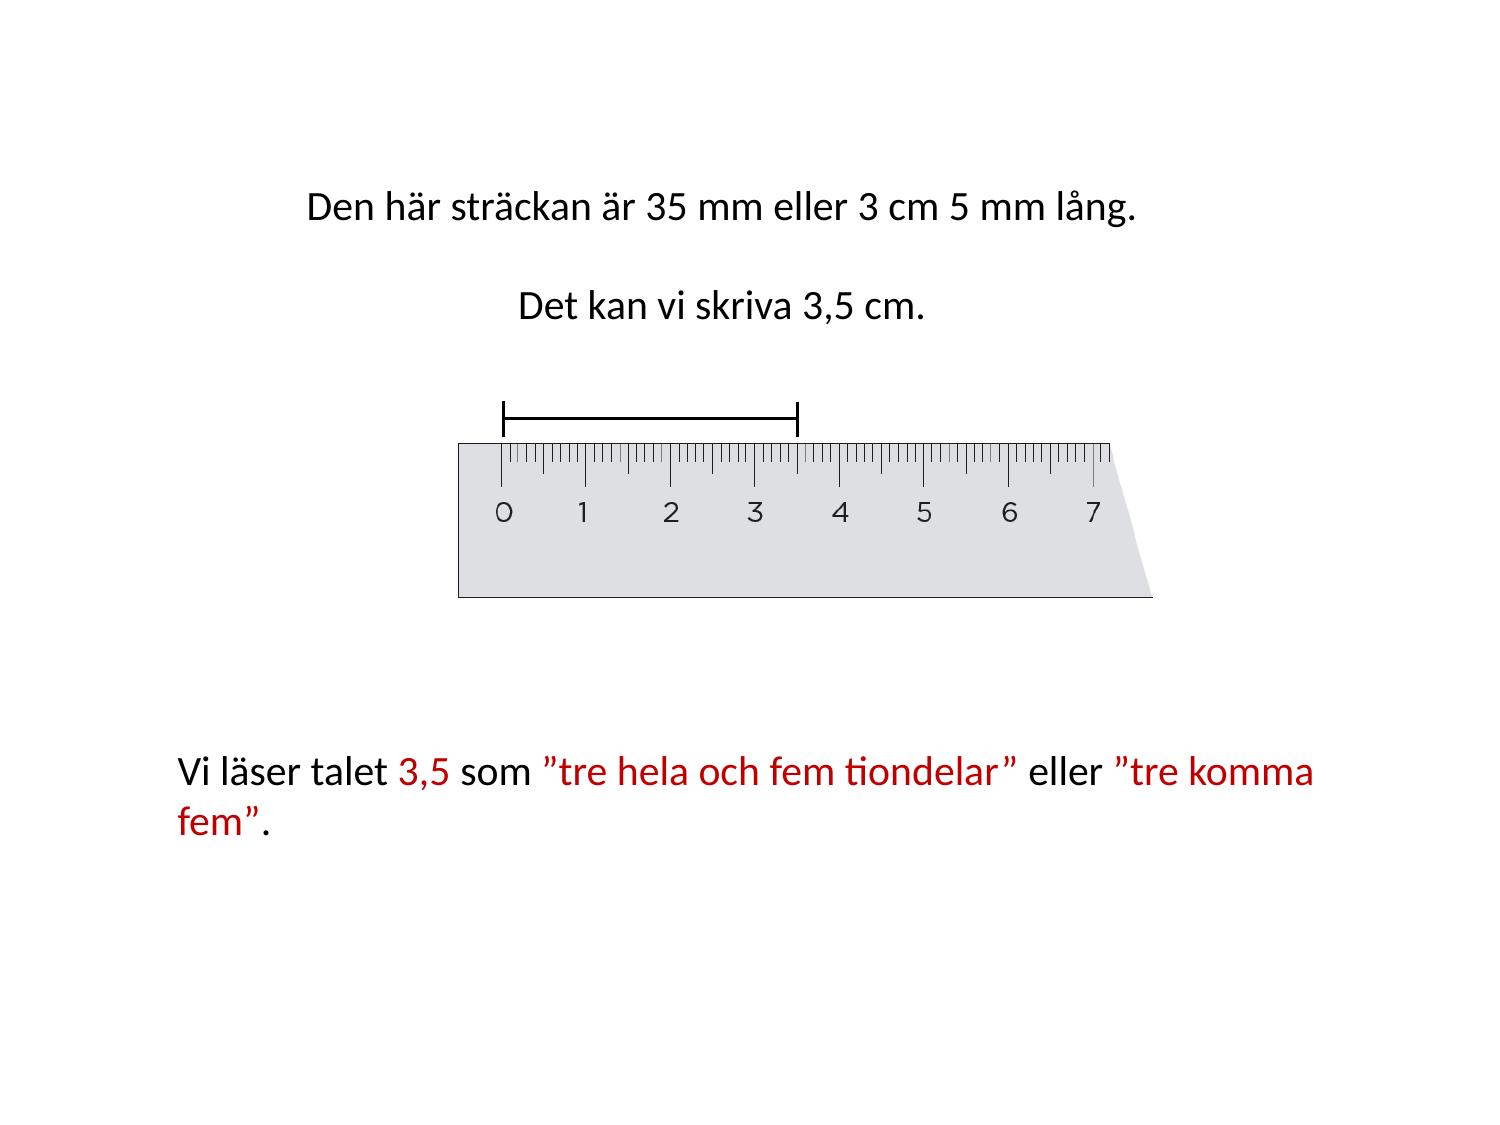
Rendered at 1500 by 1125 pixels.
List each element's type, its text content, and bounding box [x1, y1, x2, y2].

picture [456, 441, 1156, 602]
text_box Vi läser talet 3,5 som ”tre hela och fem tiondelar” eller ”tre komma fem”. [162, 736, 1433, 802]
text_box Den här sträckan är 35 mm eller 3 cm 5 mm lång. [291, 171, 1377, 237]
text_box Det kan vi skriva 3,5 cm. [503, 270, 966, 335]
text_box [503, 400, 798, 438]
